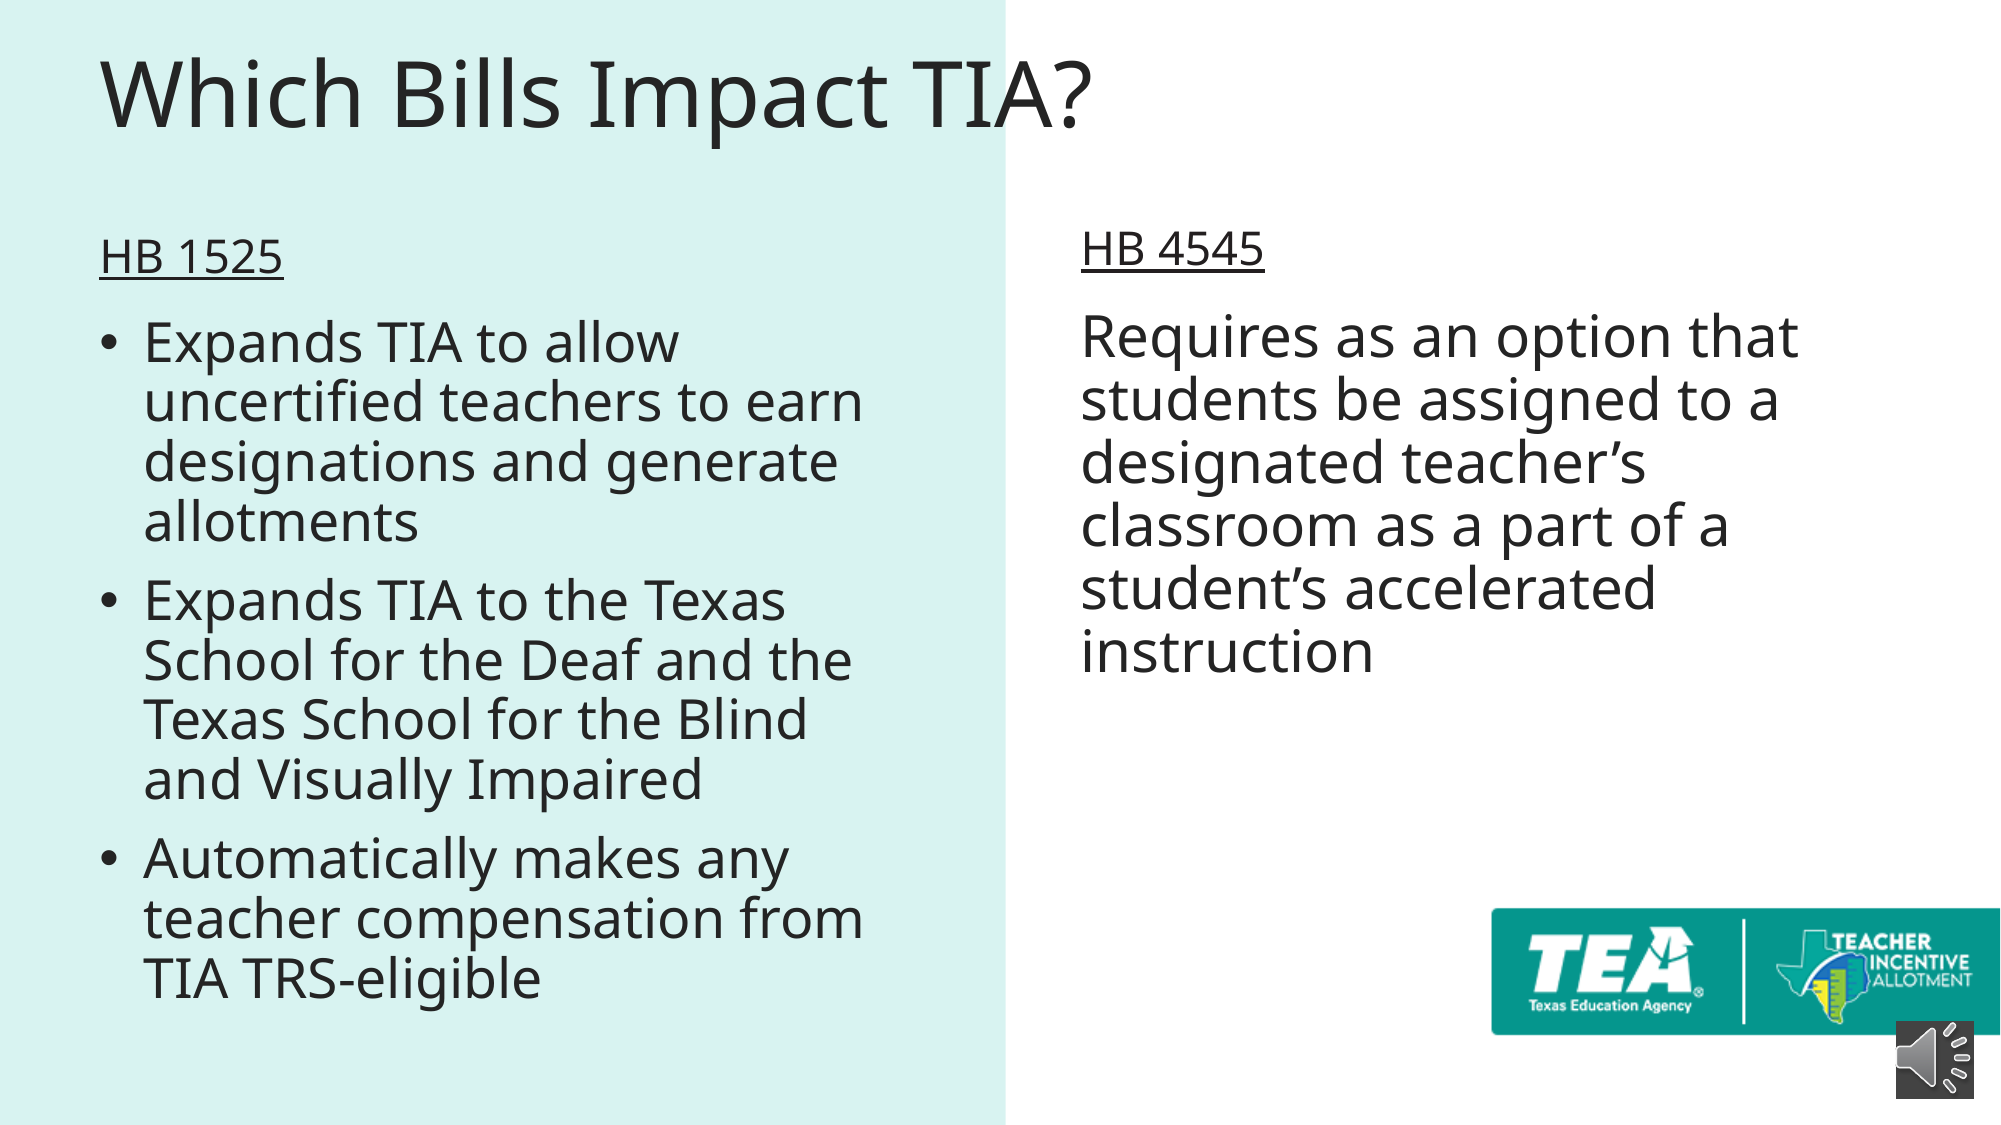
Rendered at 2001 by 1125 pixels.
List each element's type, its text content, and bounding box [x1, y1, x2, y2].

picture [0, 0, 2001, 1125]
title Which Bills Impact TIA? [84, 35, 1810, 160]
list HB 4545 [1065, 212, 1916, 285]
list HB 1525 [84, 220, 935, 292]
list Expands TIA to allow uncertified teachers to earn designations and generate allotments Expands TIA to the Texas School for the Deaf and the Texas School for the Blind and Visually Impaired Automatically makes any teacher compensation from TIA TRS-eligible [84, 306, 935, 1021]
list Requires as an option that students be assigned to a designated teacher’s classroom as a part of a student’s accelerated instruction [1065, 299, 1916, 1014]
